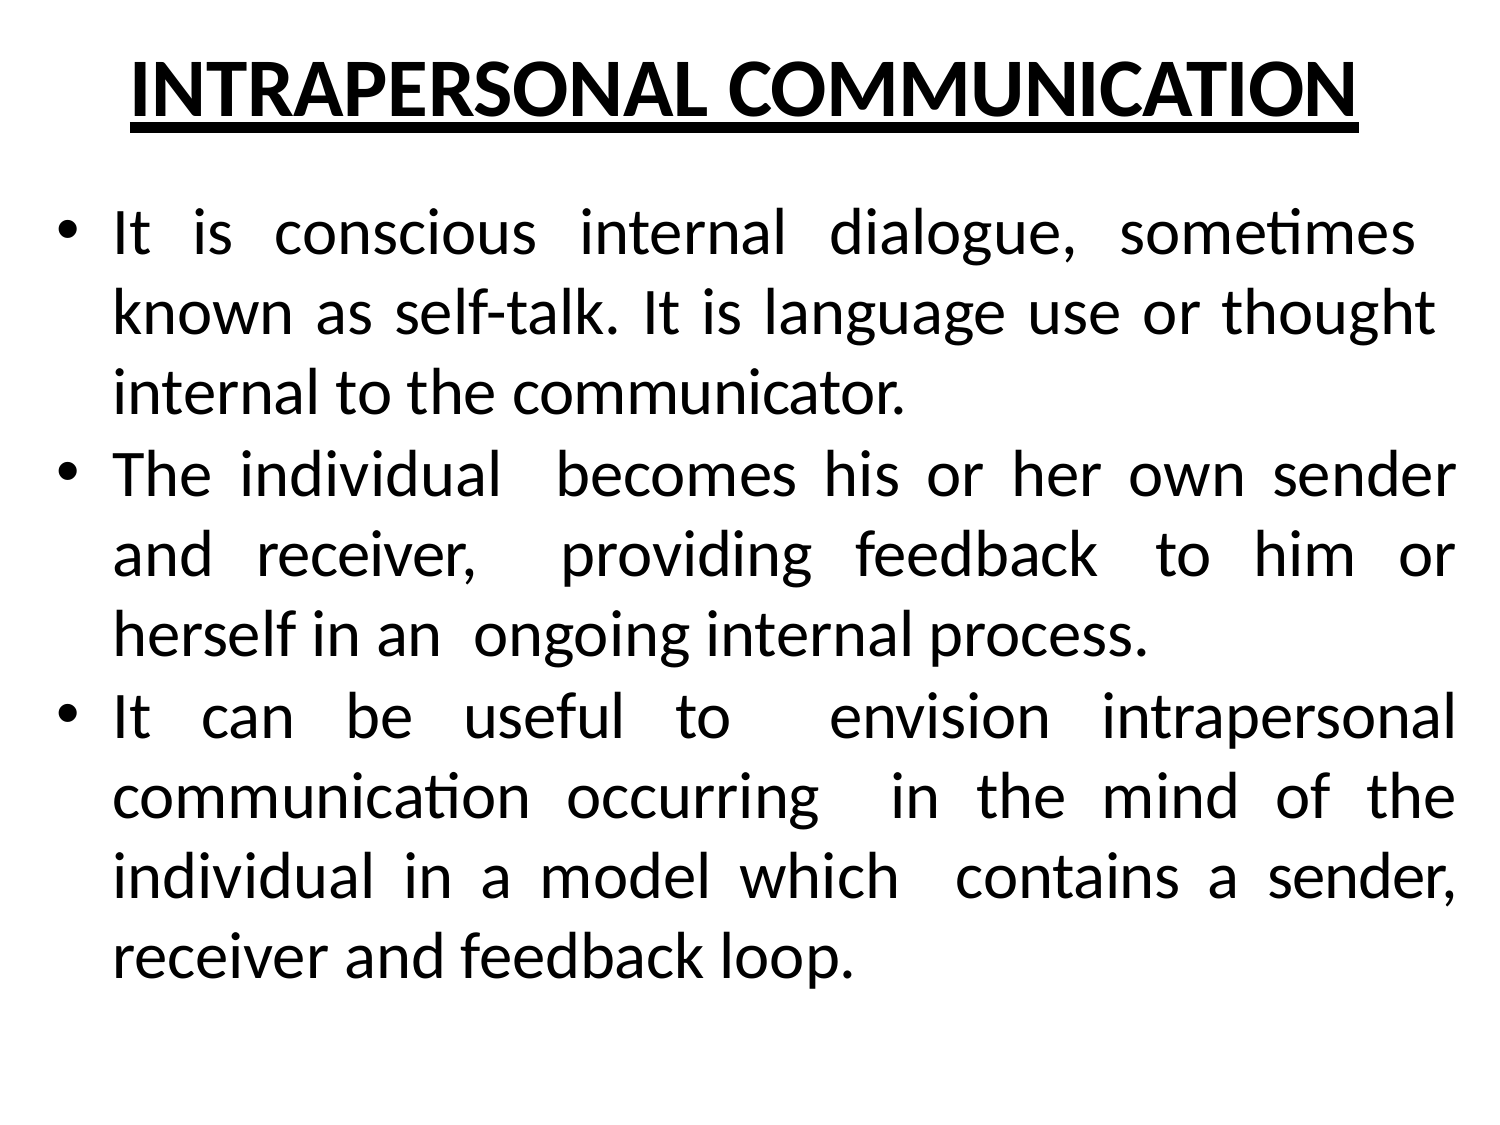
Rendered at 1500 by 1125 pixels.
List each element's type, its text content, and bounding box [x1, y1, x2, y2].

title INTRAPERSONAL COMMUNICATION [127, 31, 1374, 185]
text_box It is conscious internal dialogue, sometimes known as self-talk. It is language use or thought internal to the communicator. The individual becomes his or her own sender and receiver, providing feedback to him or herself in an ongoing internal process. It can be useful to envision intrapersonal communication occurring in the mind of the individual in a model which contains a sender, receiver and feedback loop. [54, 185, 1459, 992]
